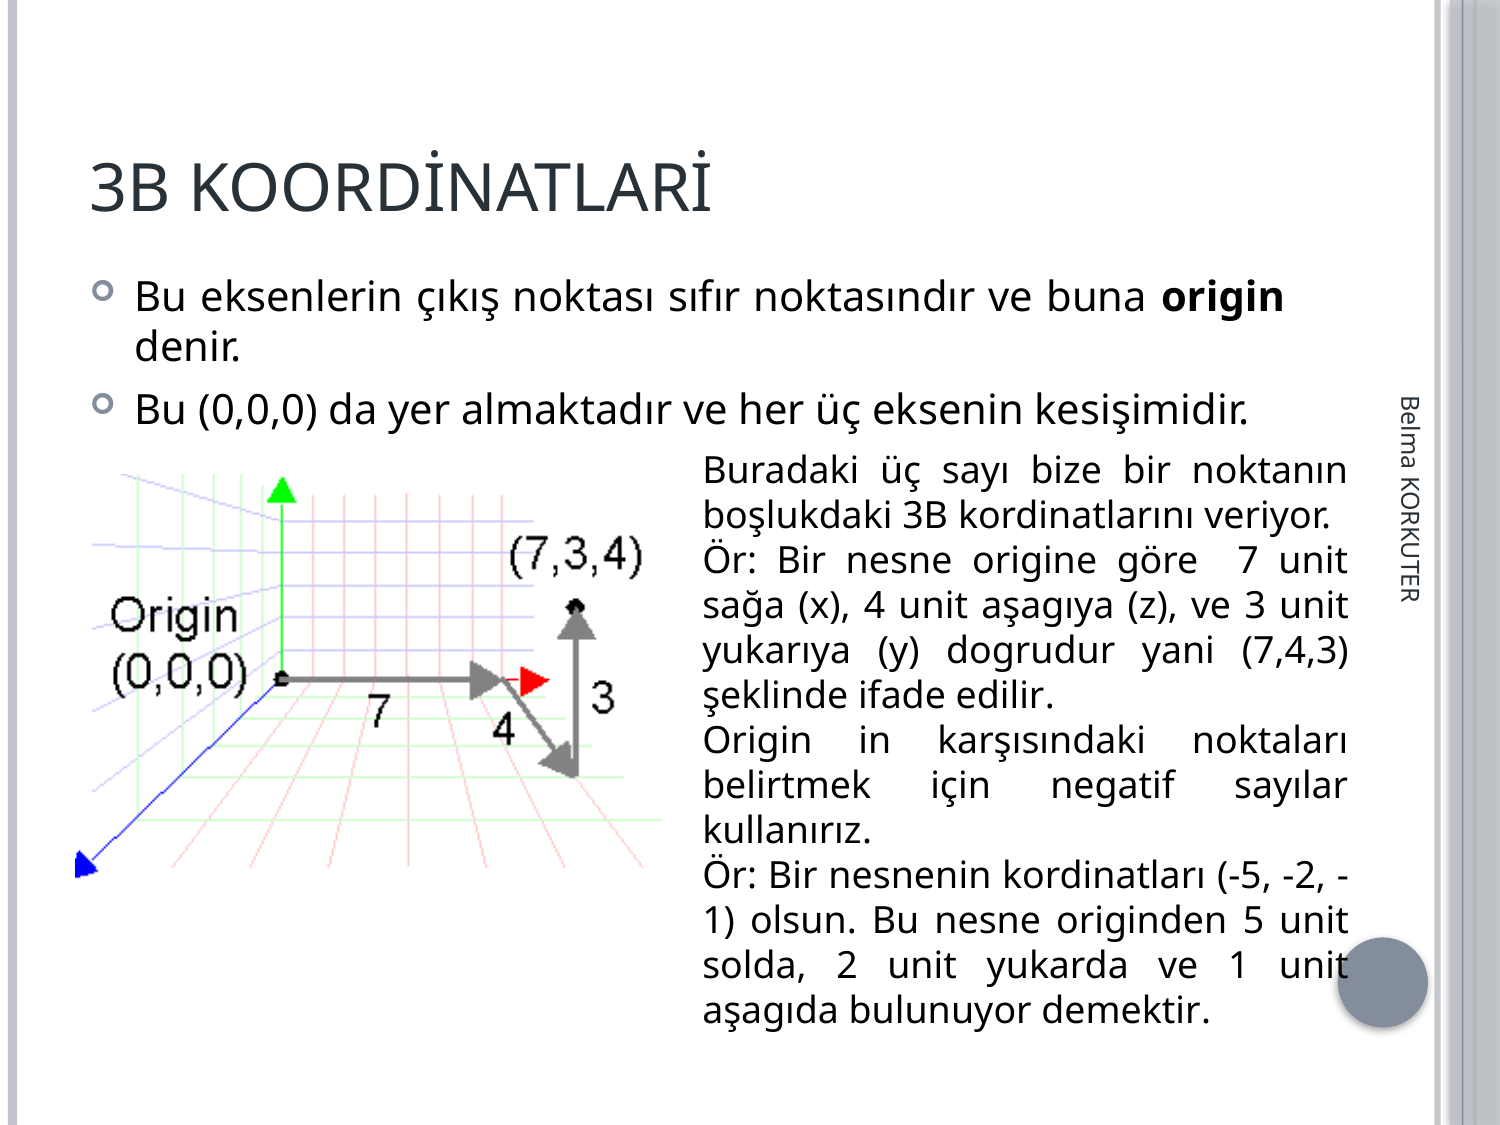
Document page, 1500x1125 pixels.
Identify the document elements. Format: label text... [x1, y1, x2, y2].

text_box Buradaki üç sayı bize bir noktanın boşlukdaki 3B kordinatlarını veriyor. Ör: Bir nesne origine göre 7 unit sağa (x), 4 unit aşagıya (z), ve 3 unit yukarıya (y) dogrudur yani (7,4,3) şeklinde ifade edilir. Origin in karşısındaki noktaları belirtmek için negatif sayılar kullanırız. Ör: Bir nesnenin kordinatları (-5, -2, -1) olsun. Bu nesne originden 5 unit solda, 2 unit yukarda ve 1 unit aşagıda bulunuyor demektir. [687, 438, 1364, 1039]
title 3B Koordinatlari [75, 45, 1300, 233]
footer Belma KORKUTER [1379, 380, 1440, 906]
picture [74, 474, 663, 888]
list Bu eksenlerin çıkış noktası sıfır noktasındır ve buna origin denir. Bu (0,0,0) da yer almaktadır ve her üç eksenin kesişimidir. [75, 262, 1300, 1062]
